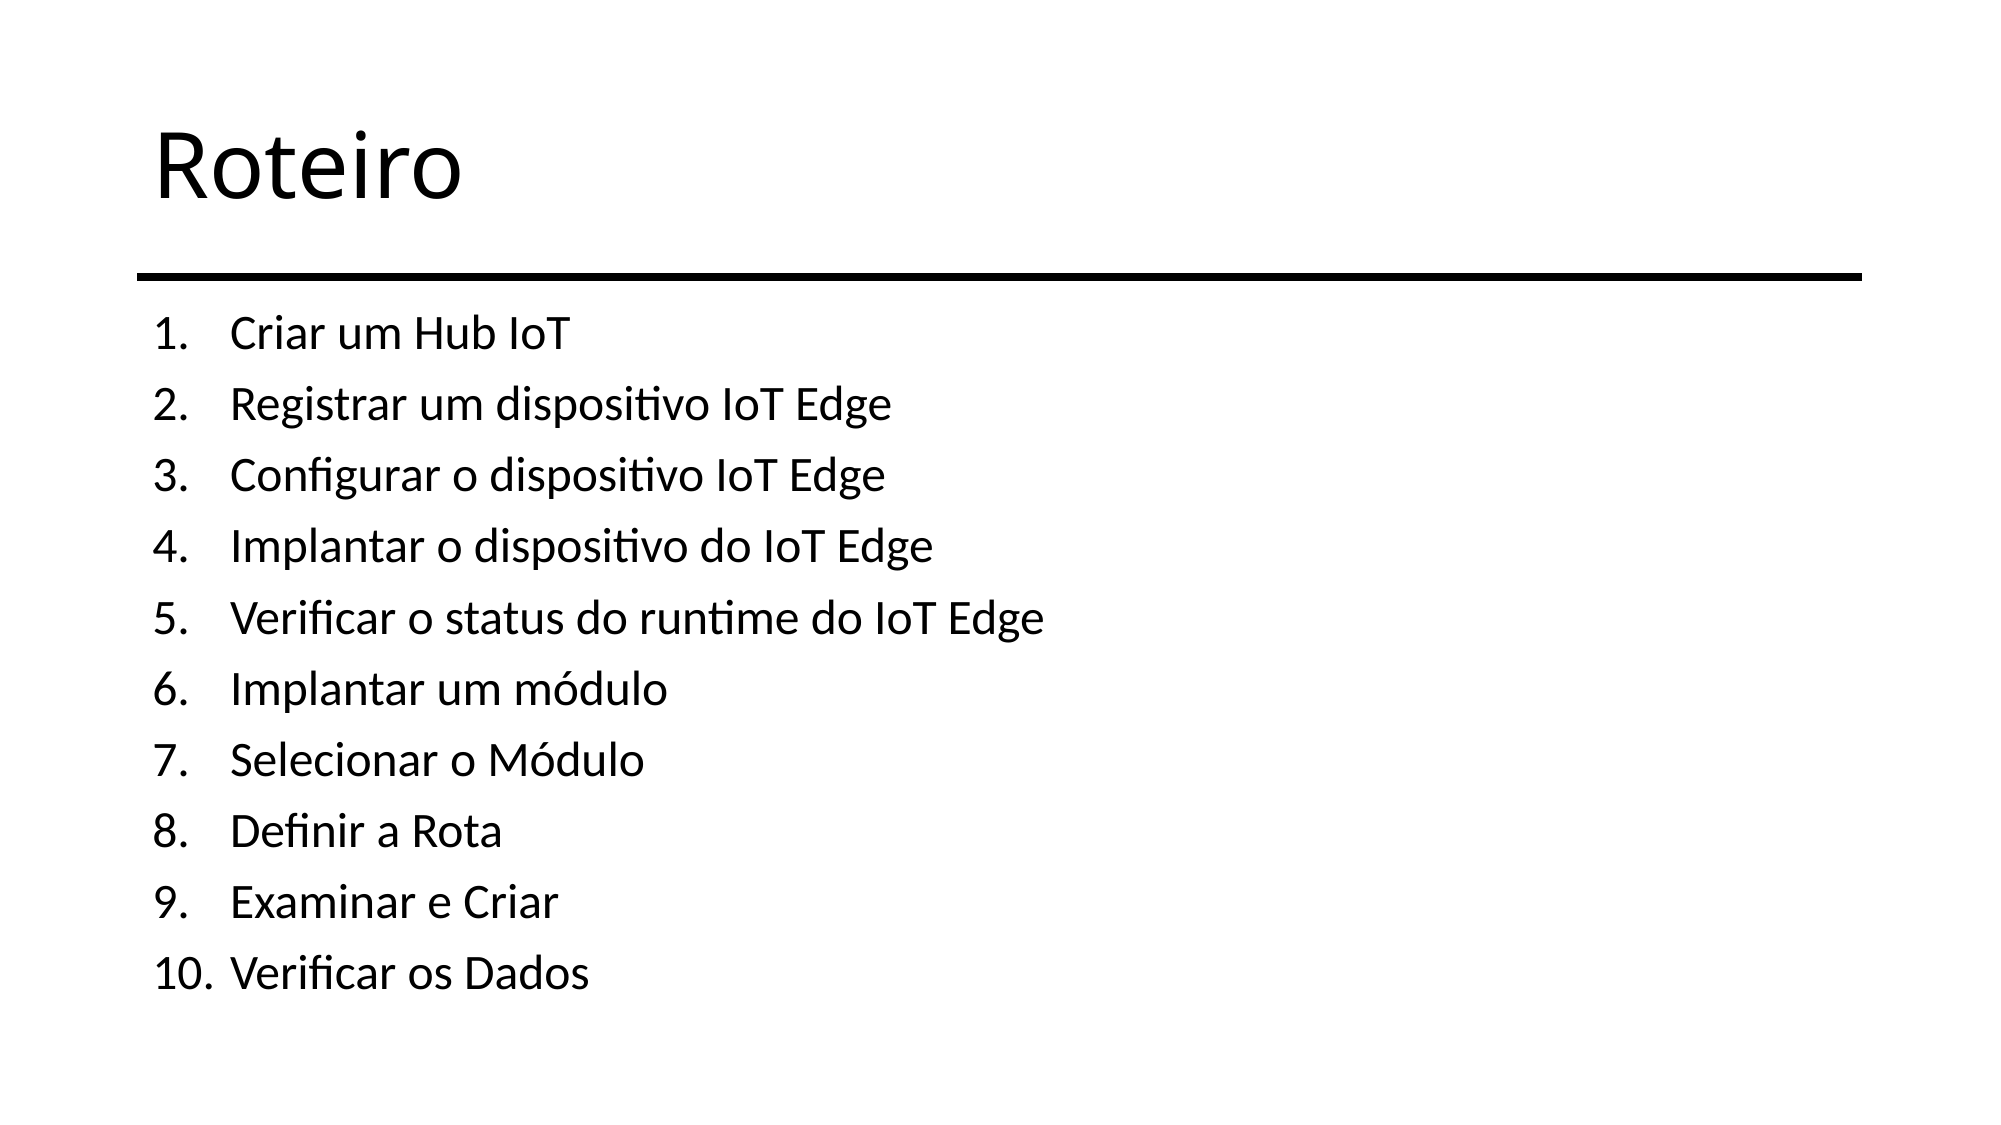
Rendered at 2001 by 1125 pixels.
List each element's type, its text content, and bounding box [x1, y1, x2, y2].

list Criar um Hub IoT Registrar um dispositivo IoT Edge Configurar o dispositivo IoT Edge Implantar o dispositivo do IoT Edge Verificar o status do runtime do IoT Edge Implantar um módulo Selecionar o Módulo Definir a Rota Examinar e Criar Verificar os Dados [137, 299, 1863, 1014]
title Roteiro [137, 59, 1863, 278]
